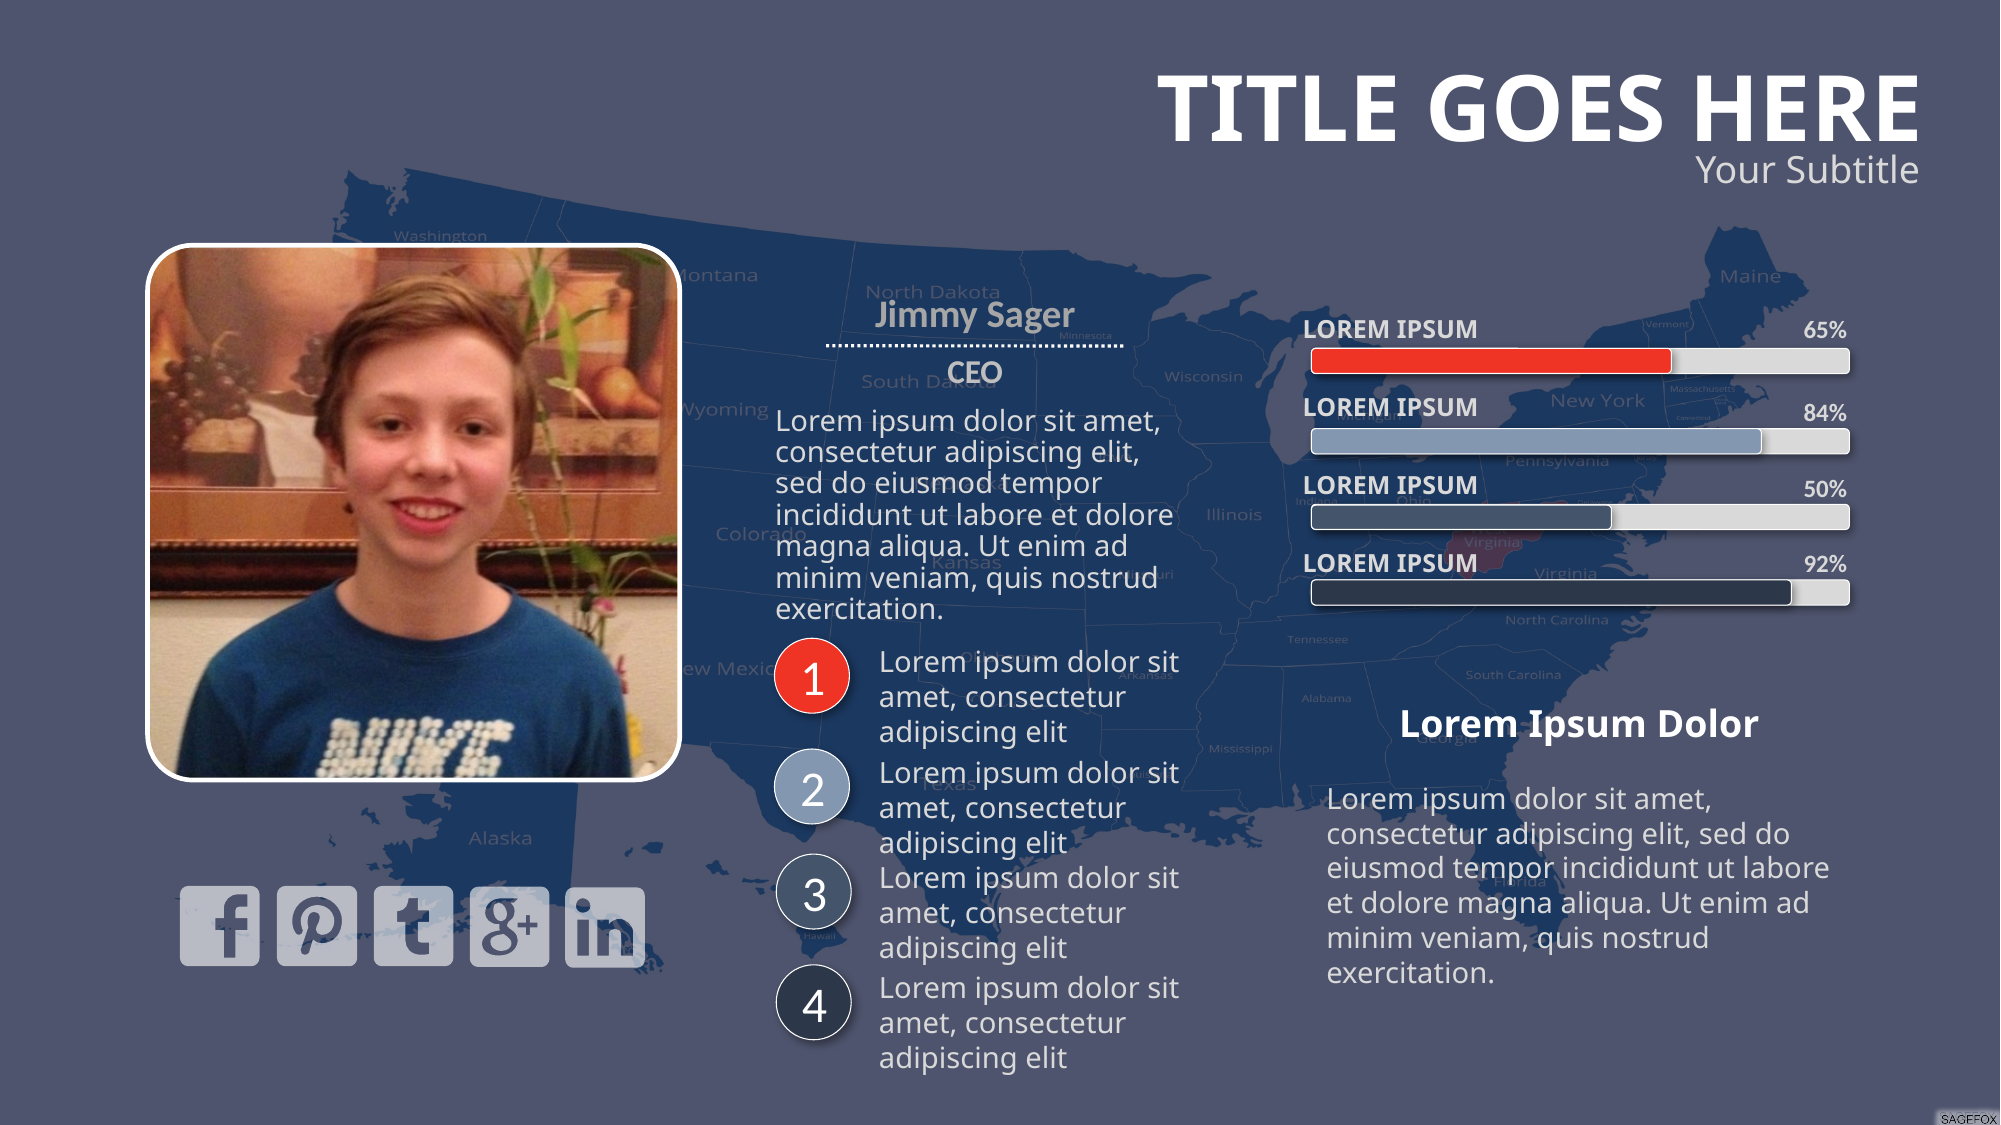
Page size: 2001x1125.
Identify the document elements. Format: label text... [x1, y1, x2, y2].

text_box Lorem ipsum dolor sit amet, consectetur adipiscing elit [868, 748, 1244, 854]
picture [147, 245, 680, 780]
picture [1938, 1114, 1999, 1125]
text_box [1311, 547, 1850, 606]
text_box Jimmy Sager [800, 294, 1151, 337]
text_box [179, 885, 645, 968]
text_box 1 [773, 637, 851, 715]
text_box Lorem ipsum dolor sit amet, consectetur adipiscing elit [868, 964, 1244, 1080]
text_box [1311, 391, 1850, 454]
text_box Lorem ipsum dolor sit amet, consectetur adipiscing elit [868, 854, 1244, 964]
text_box 4 [775, 963, 853, 1041]
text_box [1035, 42, 1939, 199]
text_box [1311, 469, 1850, 530]
text_box CEO [800, 351, 1151, 394]
text_box 3 [775, 853, 853, 931]
text_box 2 [773, 747, 851, 826]
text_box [1311, 312, 1850, 374]
text_box Lorem ipsum dolor sit amet, consectetur adipiscing elit [868, 638, 1244, 748]
text_box Lorem ipsum dolor sit amet, consectetur adipiscing elit, sed do eiusmod tempor incididunt ut labore et dolore magna aliqua. Ut enim ad minim veniam, quis nostrud exercitation. [775, 405, 1181, 631]
text_box Lorem Ipsum Dolor Lorem ipsum dolor sit amet, consectetur adipiscing elit, sed do eiusmod tempor incididunt ut labore et dolore magna aliqua. Ut enim ad minim veniam, quis nostrud exercitation. [1311, 692, 1848, 998]
